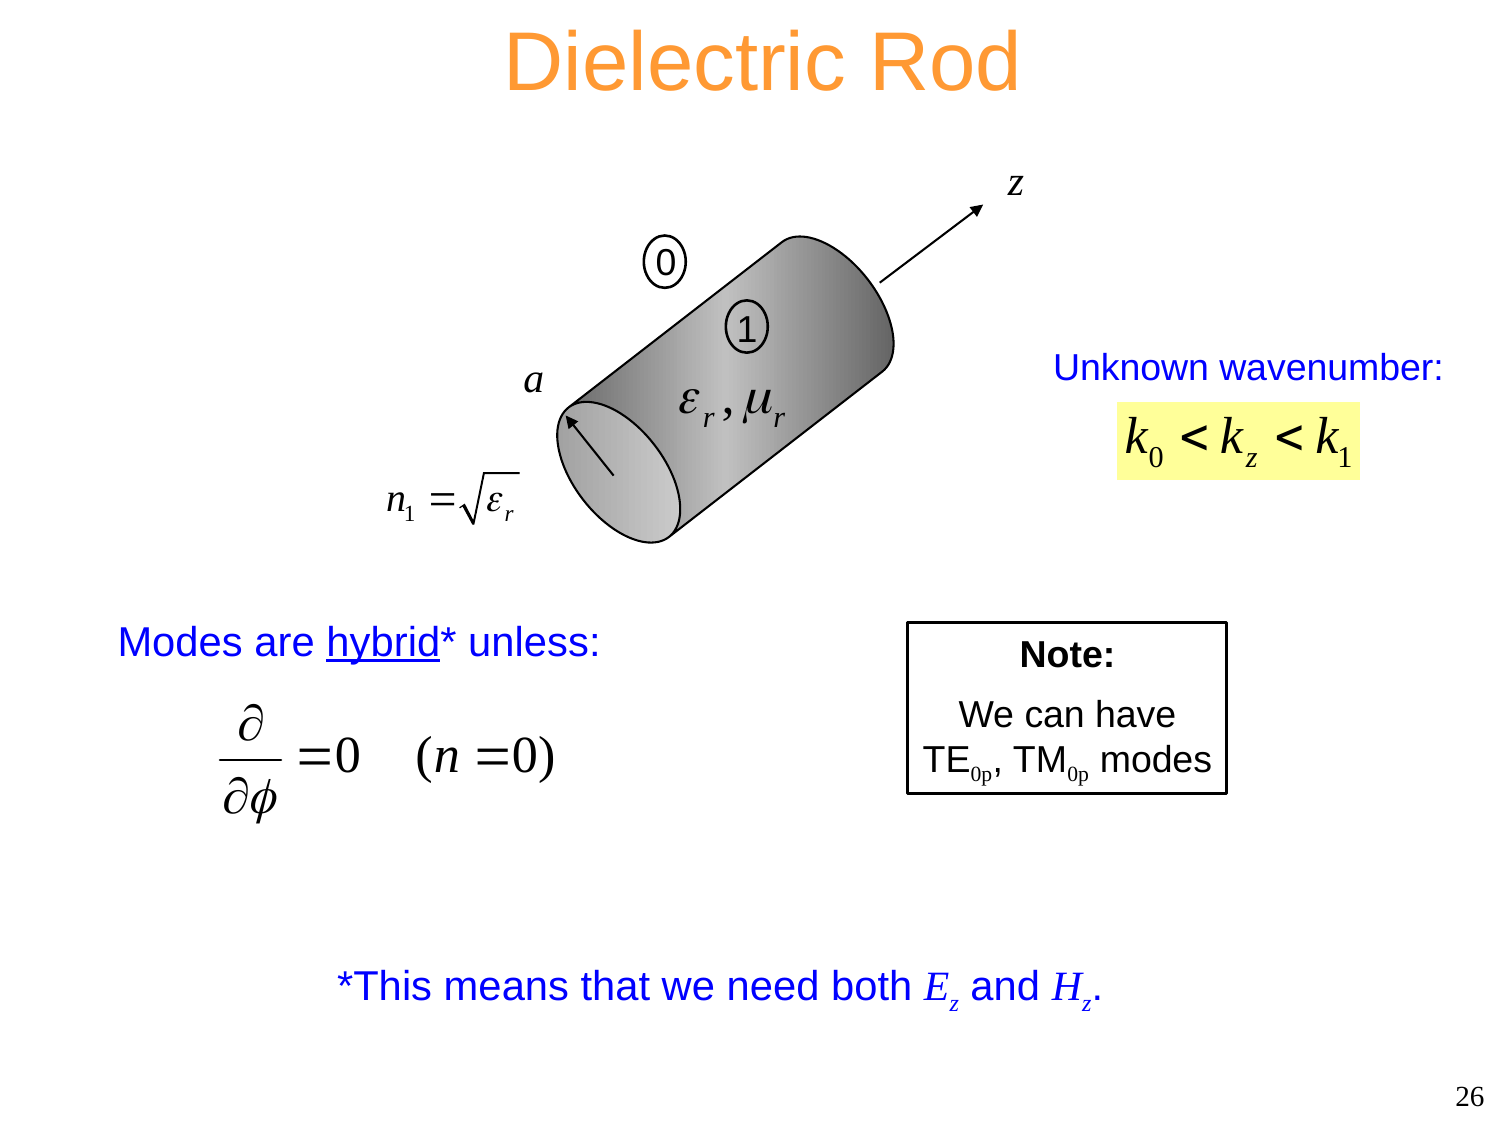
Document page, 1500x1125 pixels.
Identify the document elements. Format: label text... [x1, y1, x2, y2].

text_box Unknown wavenumber: [1055, 335, 1459, 396]
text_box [211, 690, 564, 834]
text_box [380, 146, 1051, 535]
text_box Dielectric Rod [123, 0, 1403, 115]
text_box *This means that we need both Ez and Hz. [322, 951, 1130, 1024]
slide_number 26 [1149, 1065, 1500, 1125]
text_box Modes are hybrid* unless: [102, 607, 616, 673]
text_box Note: We can have TE0p, TM0p modes [907, 622, 1227, 794]
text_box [1116, 401, 1361, 481]
